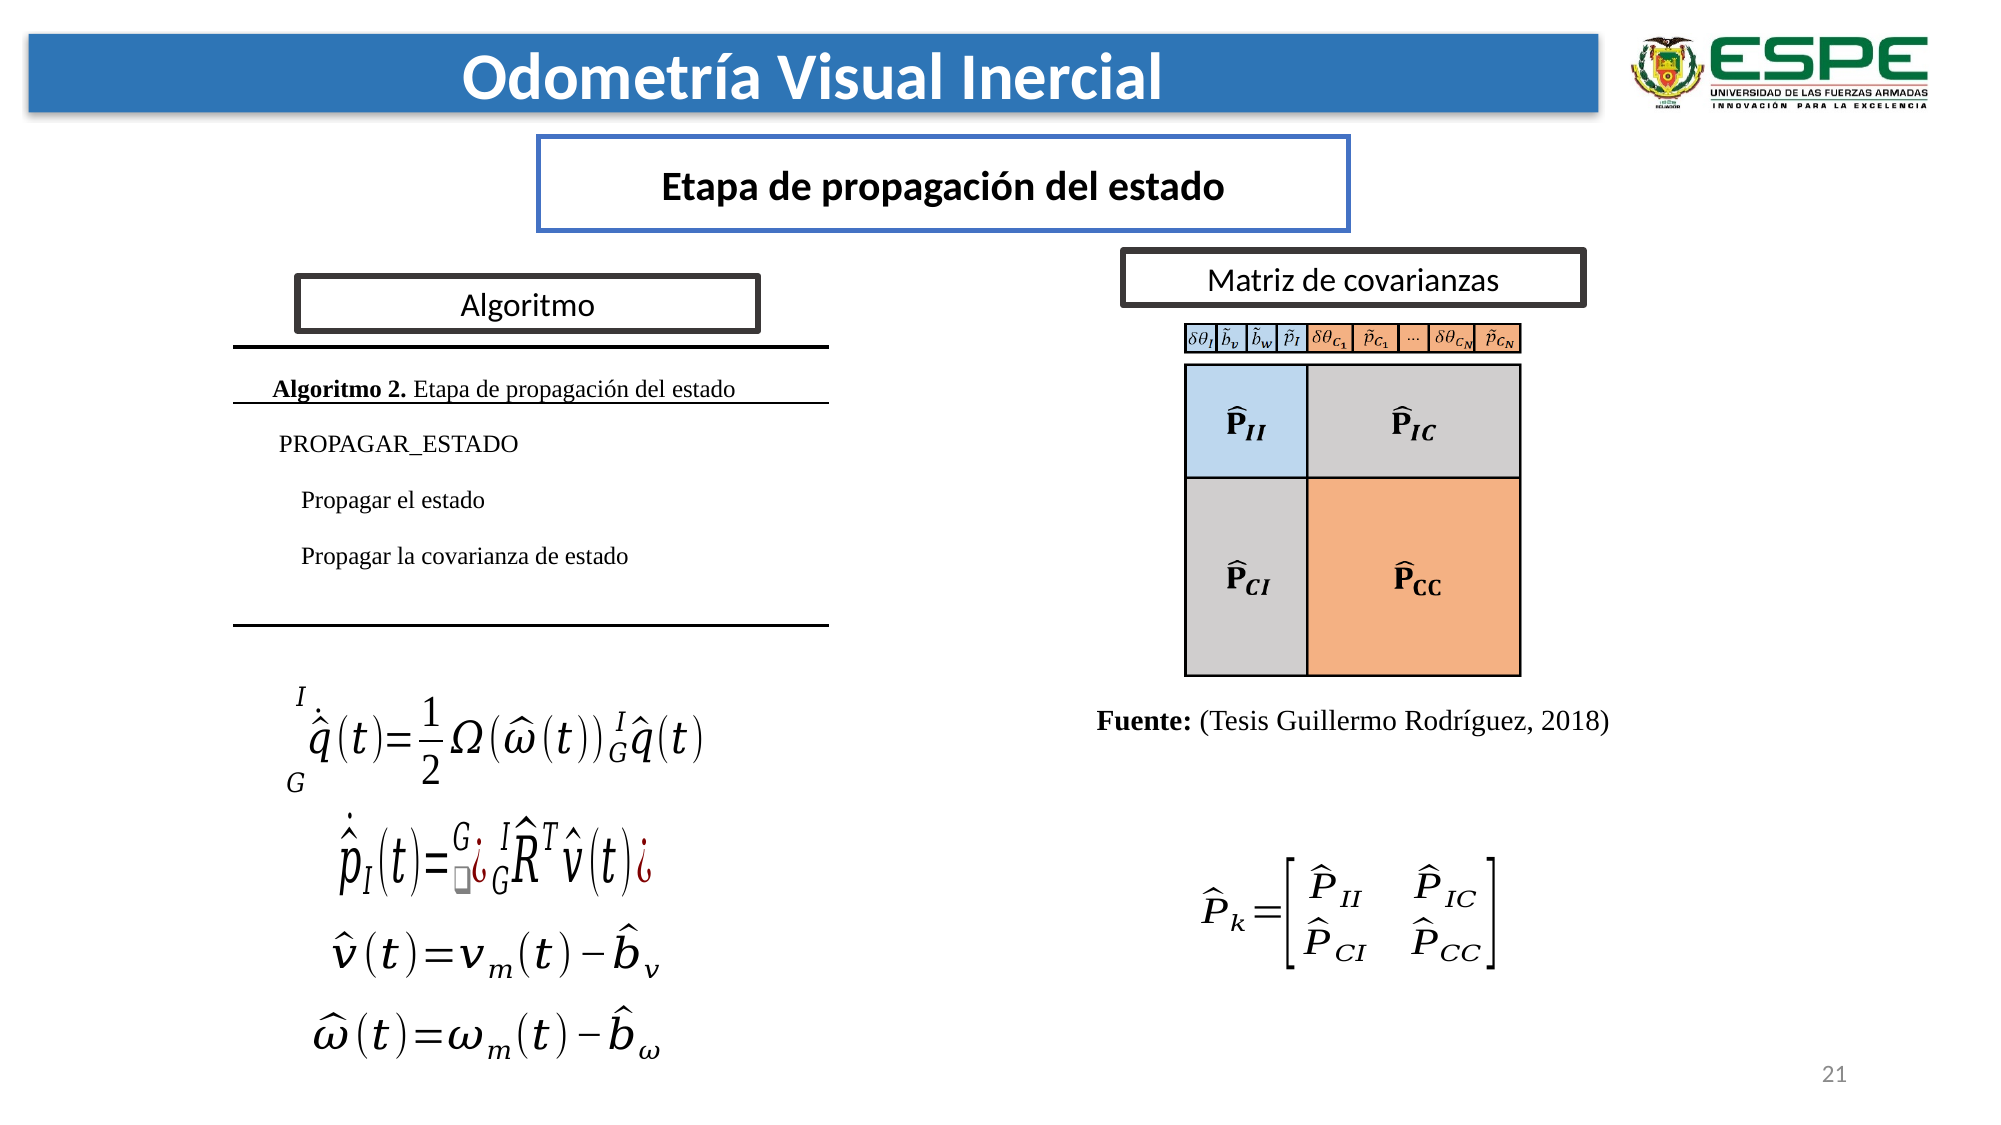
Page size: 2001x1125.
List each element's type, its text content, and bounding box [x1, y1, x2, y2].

text_box Matriz de covarianzas [1123, 250, 1584, 306]
slide_number 21 [1412, 1042, 1863, 1103]
text_box Odometría Visual Inercial [28, 33, 1599, 113]
text_box Fuente: (Tesis Guillermo Rodríguez, 2018) [1081, 693, 1626, 744]
picture [1176, 314, 1531, 682]
text_box Etapa de propagación del estado [538, 135, 1349, 231]
picture [1629, 33, 1930, 113]
text_box Algoritmo [297, 276, 759, 331]
